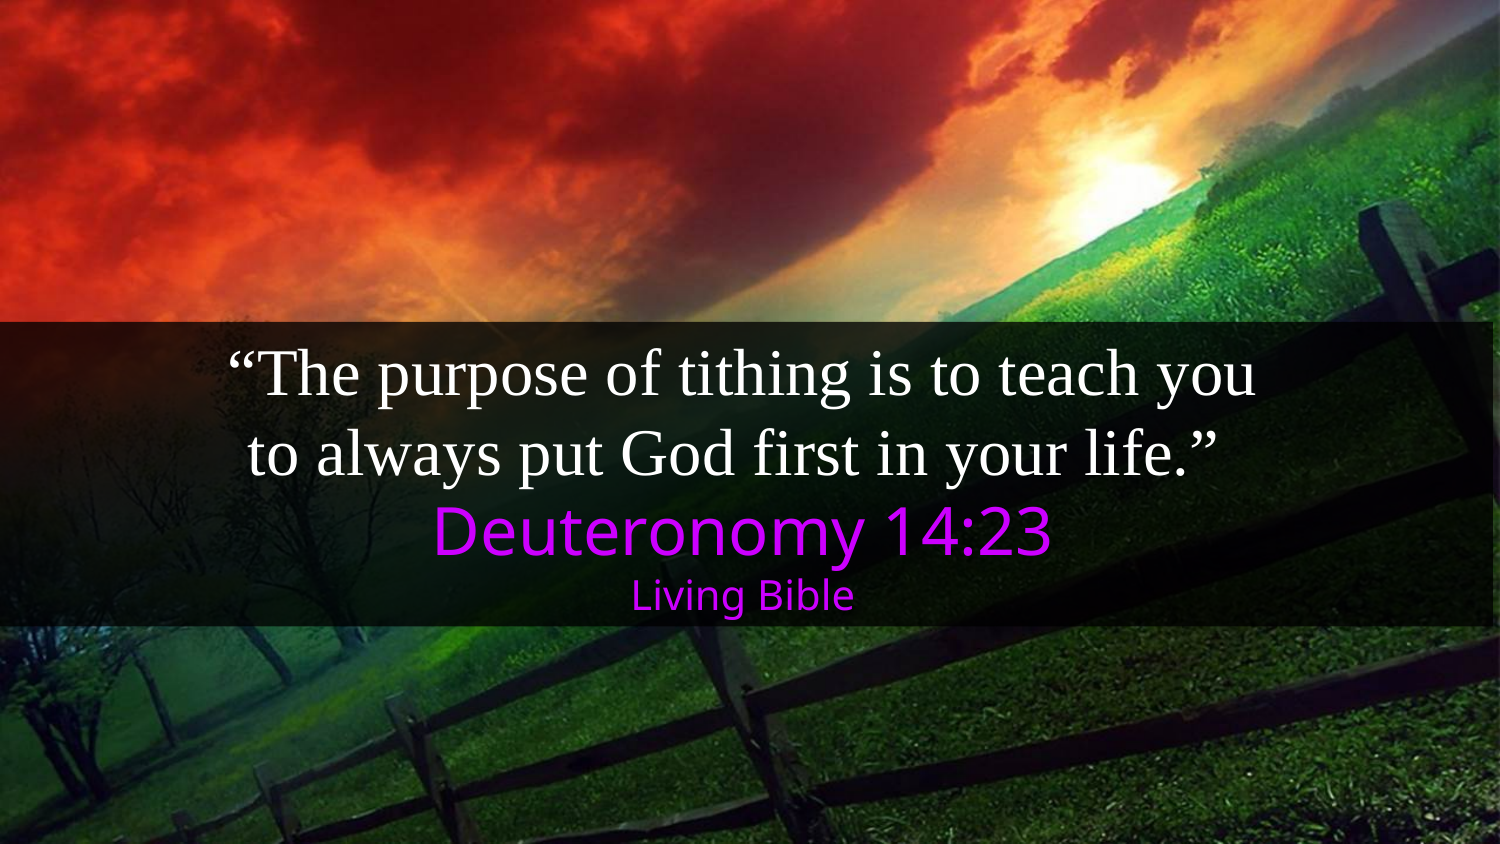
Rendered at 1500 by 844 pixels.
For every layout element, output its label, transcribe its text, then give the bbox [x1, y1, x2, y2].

text_box “The purpose of tithing is to teach you to always put God first in your life.” Deuteronomy 14:23 Living Bible [0, 321, 1493, 627]
picture [0, 0, 1500, 844]
